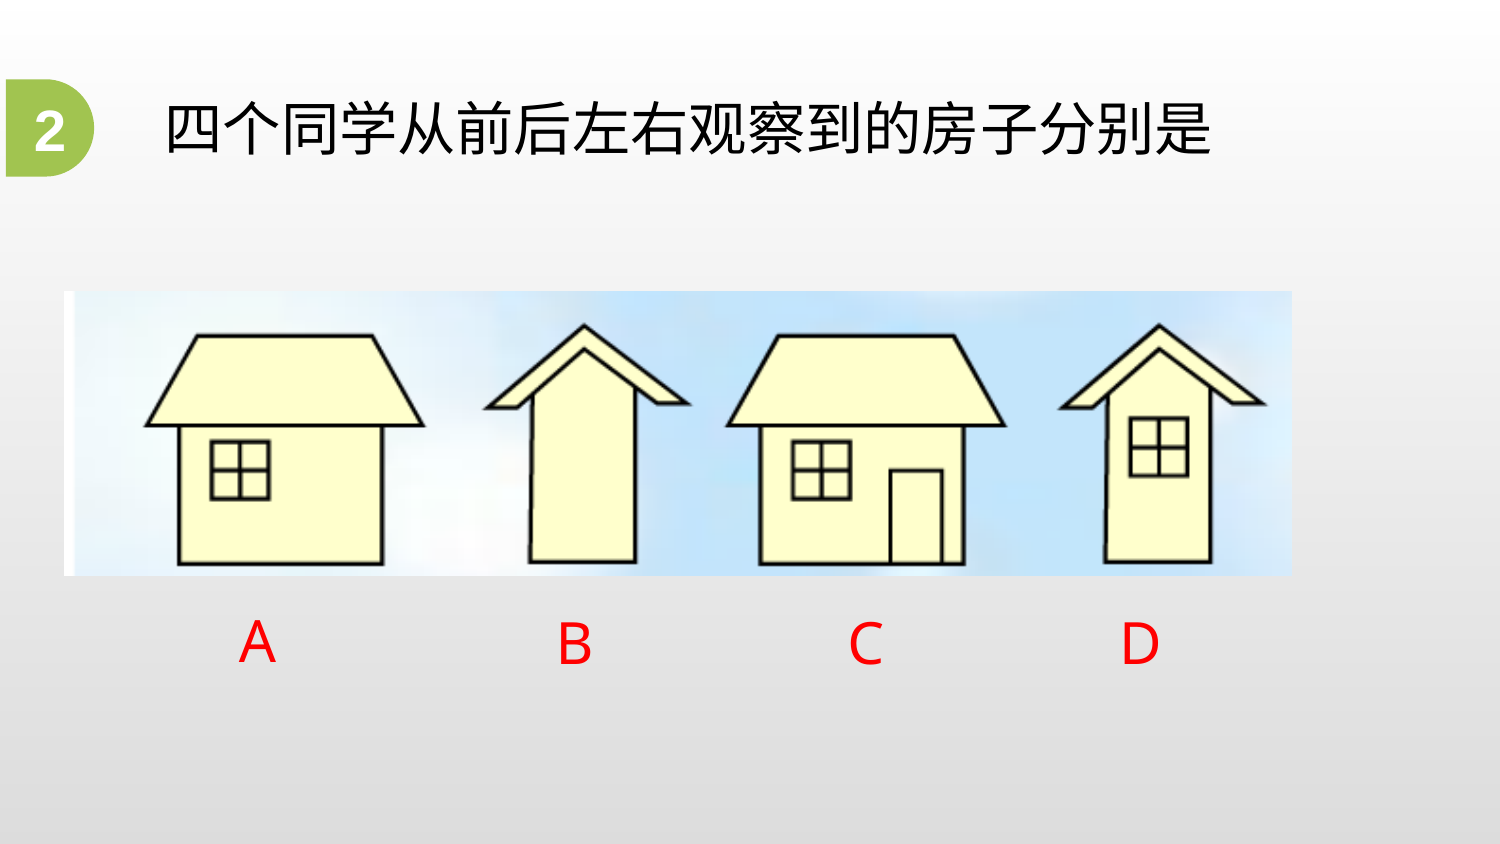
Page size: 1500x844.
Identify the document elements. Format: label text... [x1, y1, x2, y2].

text_box C [832, 598, 963, 684]
text_box A [224, 596, 355, 682]
text_box 2 [4, 78, 96, 178]
picture [64, 291, 1292, 576]
text_box D [1104, 598, 1235, 684]
text_box 四个同学从前后左右观察到的房子分别是 [149, 84, 1229, 170]
text_box B [540, 598, 671, 684]
